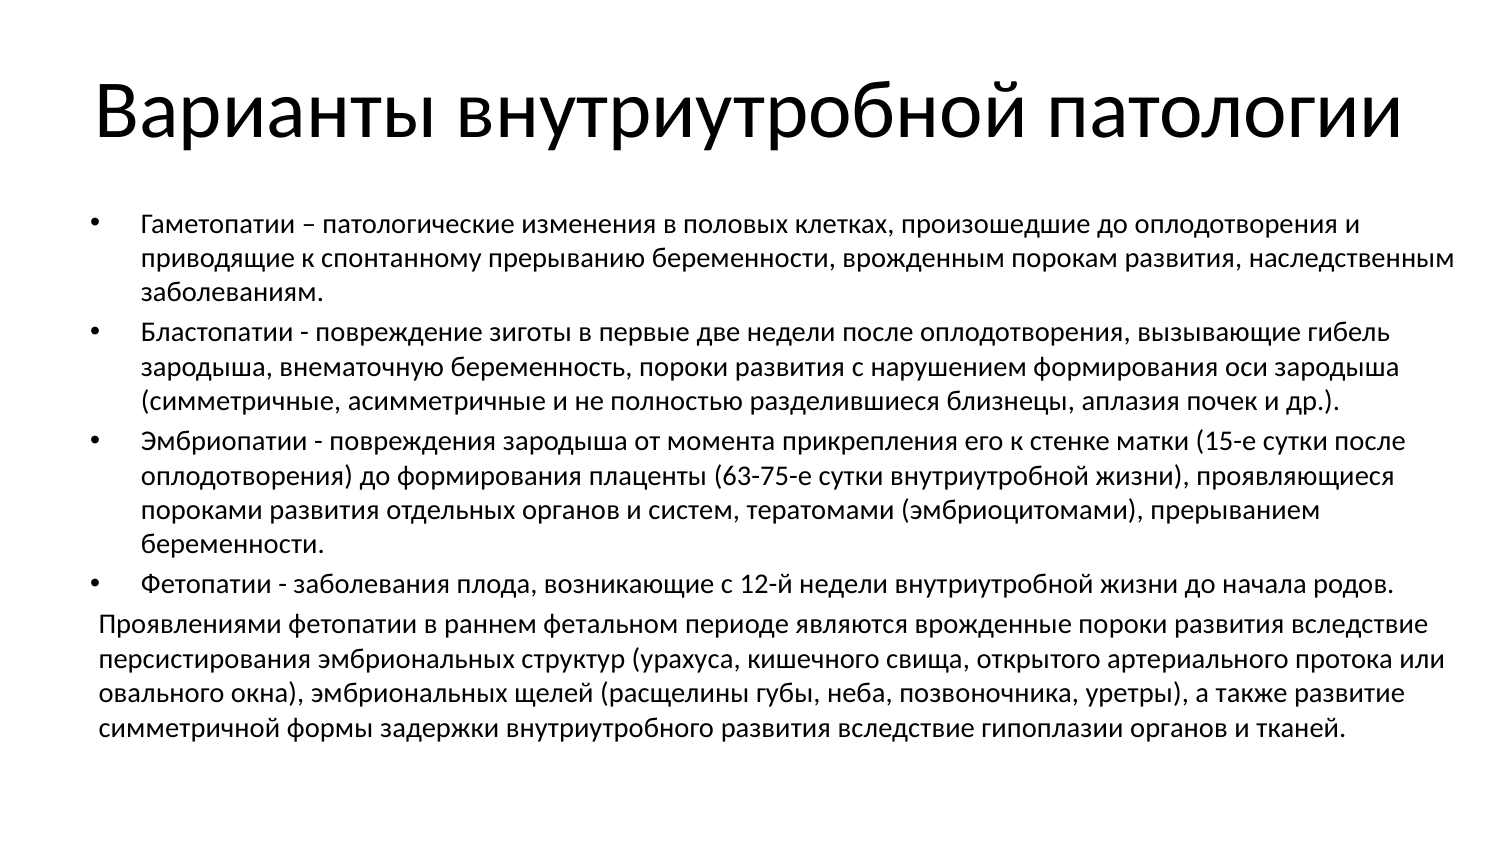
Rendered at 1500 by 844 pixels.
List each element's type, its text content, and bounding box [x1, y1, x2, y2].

list Гаметопатии – патологические изменения в половых клетках, произошедшие до оплодотворения и приводящие к спонтанному прерыванию беременности, врожденным порокам развития, наследственным заболеваниям. Бластопатии - повреждение зиготы в первые две недели после оплодотворения, вызывающие гибель зародыша, внематочную беременность, пороки развития с нарушением формирования оси зародыша (симметричные, асимметричные и не полностью разделившиеся близнецы, аплазия почек и др.). Эмбриопатии - повреждения зародыша от момента прикрепления его к стенке матки (15-е сутки после оплодотворения) до формирования плаценты (63-75-е сутки внутриутробной жизни), проявляющиеся пороками развития отдельных органов и систем, тератомами (эмбриоцитомами), прерыванием беременности. Фетопатии - заболевания плода, возникающие с 12-й недели внутриутробной жизни до начала родов. Проявлениями фетопатии в раннем фетальном периоде являются врожденные пороки развития вследствие персистирования эмбриональных структур (урахуса, кишечного свища, открытого артериального протока или овального окна), эмбриональных щелей (расщелины губы, неба, позвоночника, уретры), а также развитие симметричной формы задержки внутриутробного развития вследствие гипоплазии органов и тканей. [75, 196, 1483, 836]
title Варианты внутриутробной патологии [75, 33, 1425, 175]
